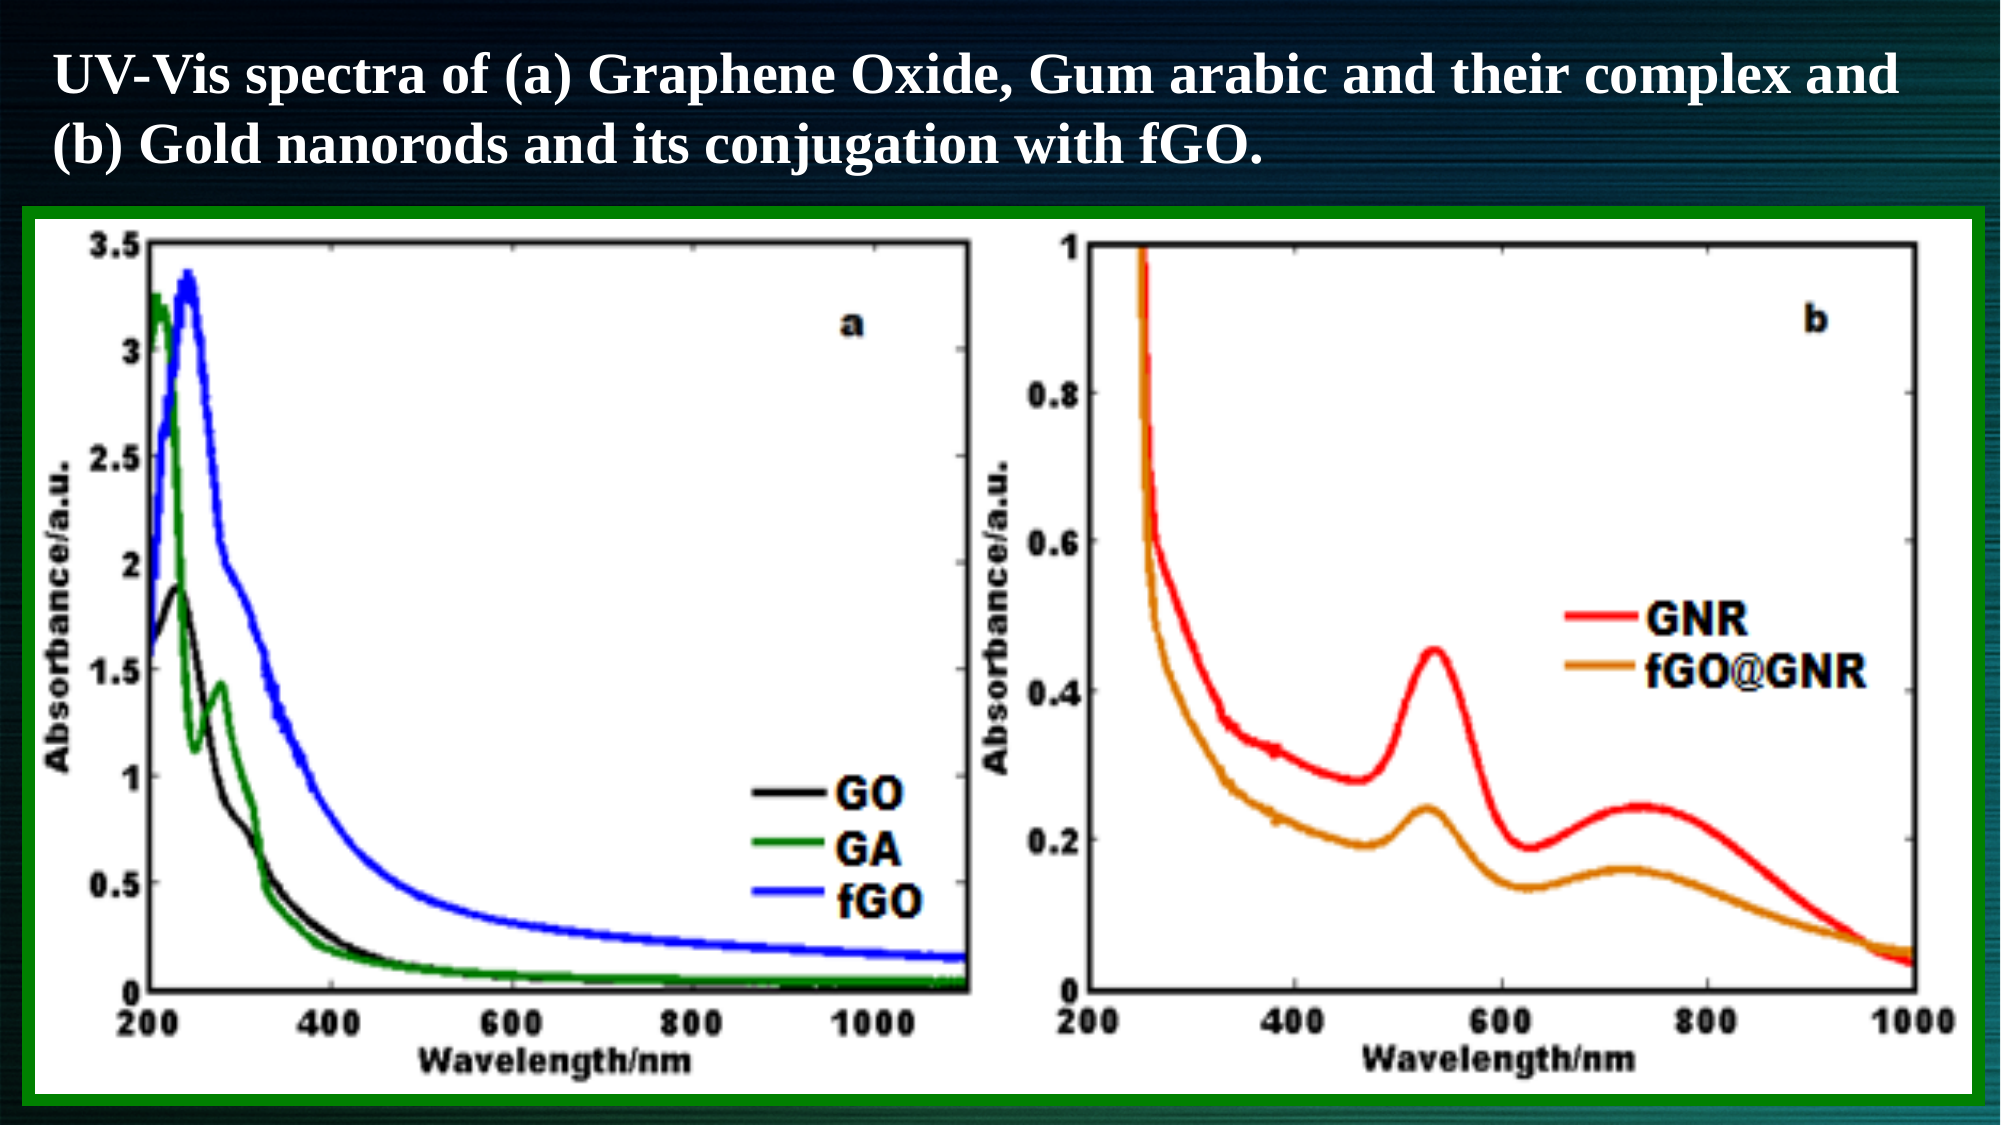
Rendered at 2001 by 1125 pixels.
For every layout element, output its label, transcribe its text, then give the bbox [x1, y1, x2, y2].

text_box UV-Vis spectra of (a) Graphene Oxide, Gum arabic and their complex and (b) Gold nanorods and its conjugation with fGO. [38, 27, 1973, 218]
picture [0, 0, 2001, 1125]
